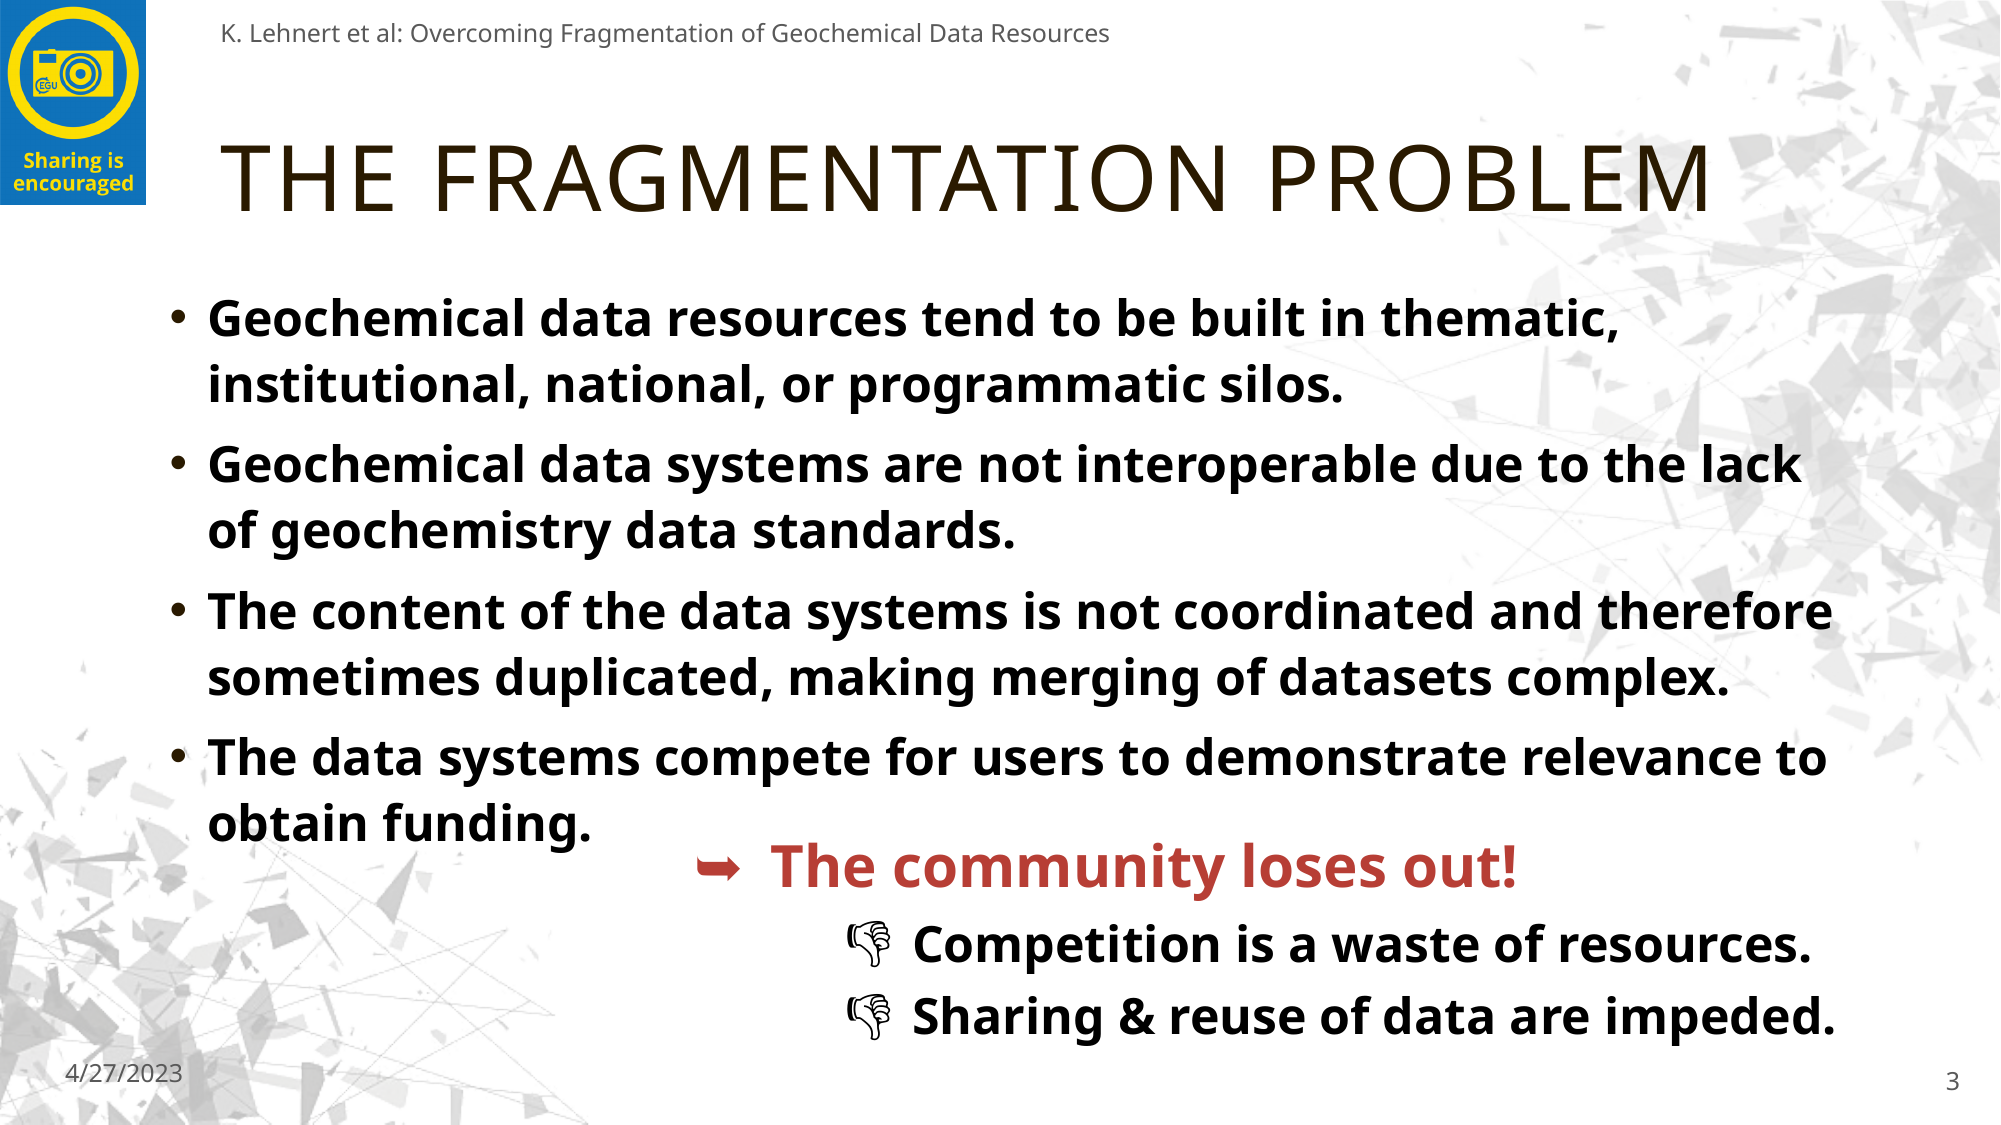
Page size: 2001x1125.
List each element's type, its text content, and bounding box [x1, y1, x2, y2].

slide_number 3 [1875, 1054, 1975, 1112]
picture [0, 0, 146, 205]
text_box The community loses out! Competition is a waste of resources. Sharing & reuse of data are impeded. [680, 822, 1852, 1053]
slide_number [50, 1043, 433, 1101]
list Geochemical data resources tend to be built in thematic, institutional, national, or programmatic silos. Geochemical data systems are not interoperable due to the lack of geochemistry data standards. The content of the data systems is not coordinated and therefore sometimes duplicated, making merging of datasets complex. The data systems compete for users to demonstrate relevance to obtain funding. [154, 272, 1875, 965]
footer K. Lehnert et al: Overcoming Fragmentation of Geochemical Data Resources [205, 5, 1386, 63]
title The Fragmentation Problem [205, 125, 1875, 273]
